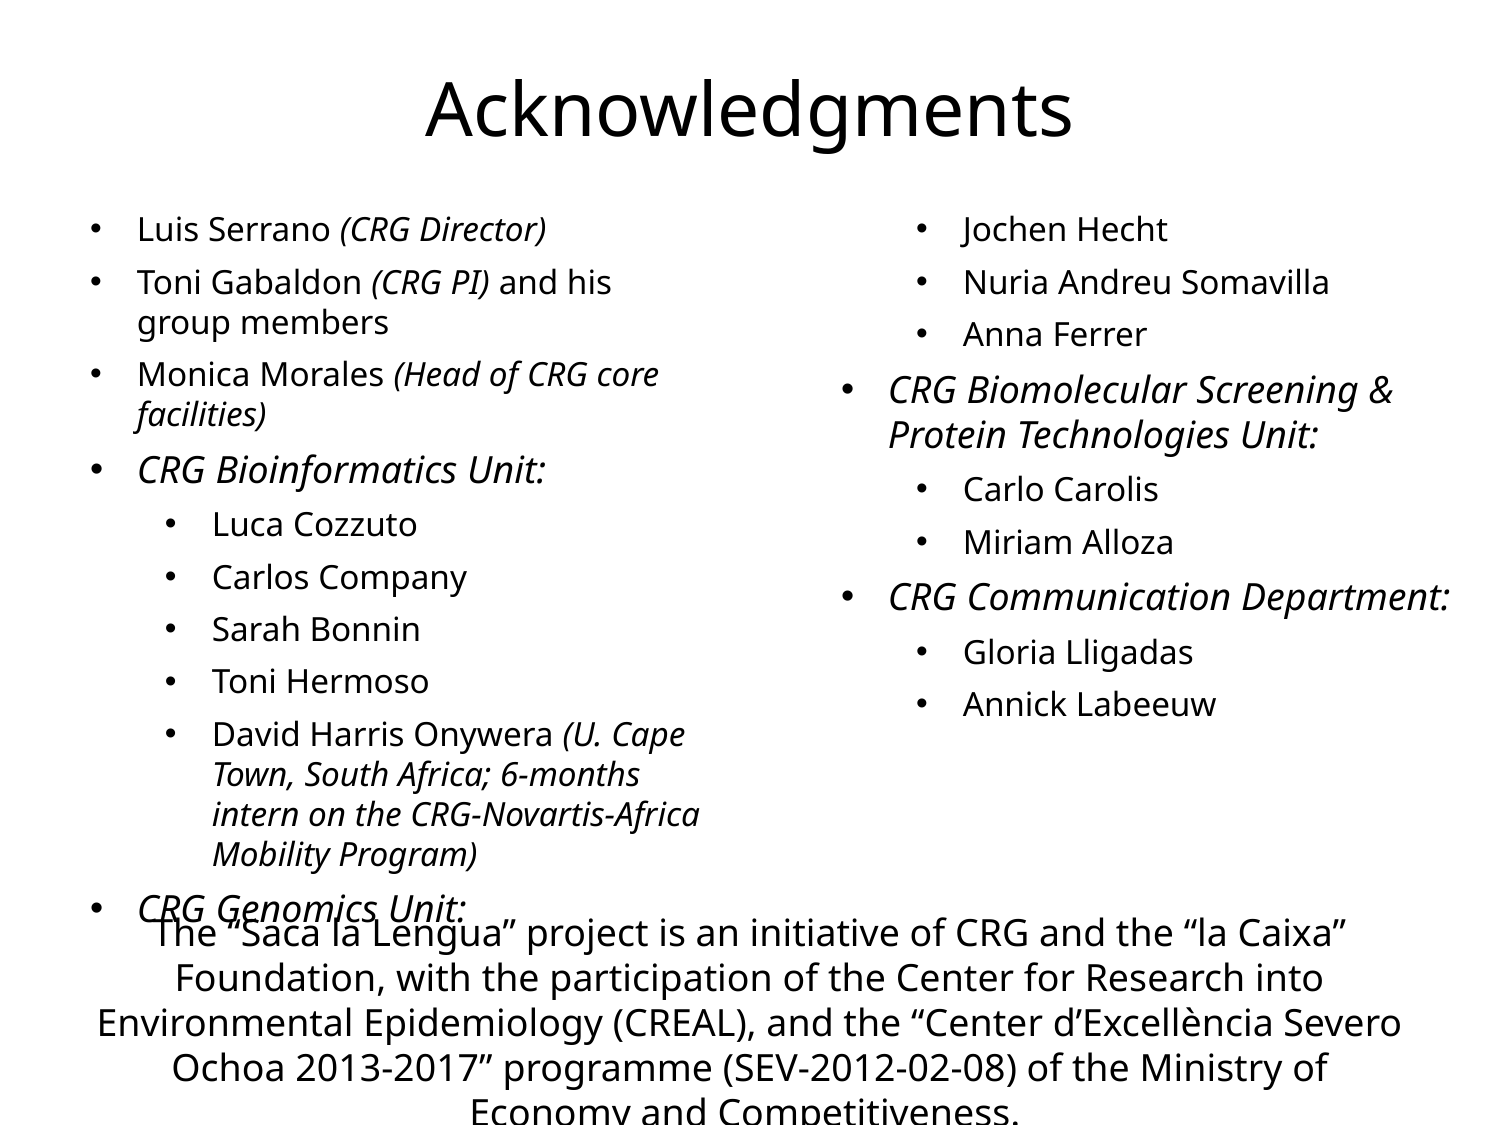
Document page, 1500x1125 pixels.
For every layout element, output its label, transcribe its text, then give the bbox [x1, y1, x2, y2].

title Acknowledgments [75, 12, 1425, 200]
text_box Luis Serrano (CRG Director) Toni Gabaldon (CRG PI) and his group members Monica Morales (Head of CRG core facilities) CRG Bioinformatics Unit: Luca Cozzuto Carlos Company Sarah Bonnin Toni Hermoso David Harris Onywera (U. Cape Town, South Africa; 6-months intern on the CRG-Novartis-Africa Mobility Program) CRG Genomics Unit: Jochen Hecht Nuria Andreu Somavilla Anna Ferrer CRG Biomolecular Screening & Protein Technologies Unit: Carlo Carolis Miriam Alloza CRG Communication Department: Gloria Lligadas Annick Labeeuw [74, 201, 1473, 951]
list The “Saca la Lengua” project is an initiative of CRG and the “la Caixa” Foundation, with the participation of the Center for Research into Environmental Epidemiology (CREAL), and the “Center d’Excellència Severo Ochoa 2013-2017” programme (SEV-2012-02-08) of the Ministry of Economy and Competitiveness. [75, 951, 1425, 1125]
